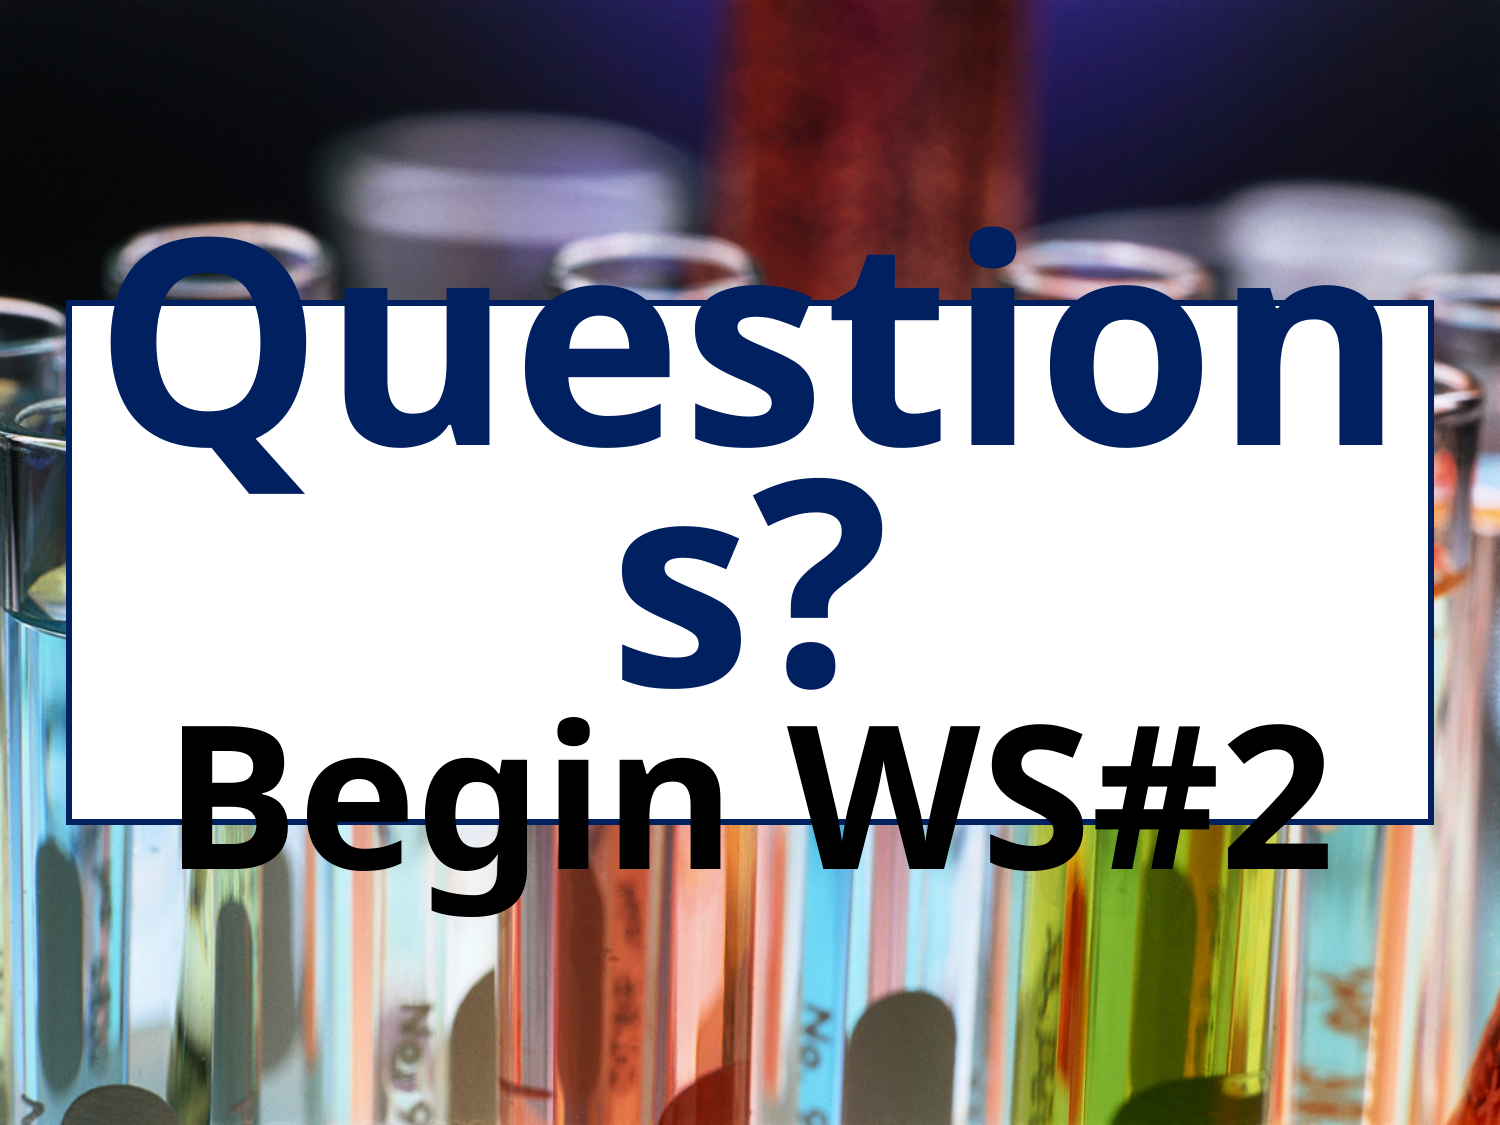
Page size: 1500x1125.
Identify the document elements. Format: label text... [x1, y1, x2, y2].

list Questions? Begin WS#2 [68, 303, 1432, 822]
picture [0, 0, 1500, 1125]
